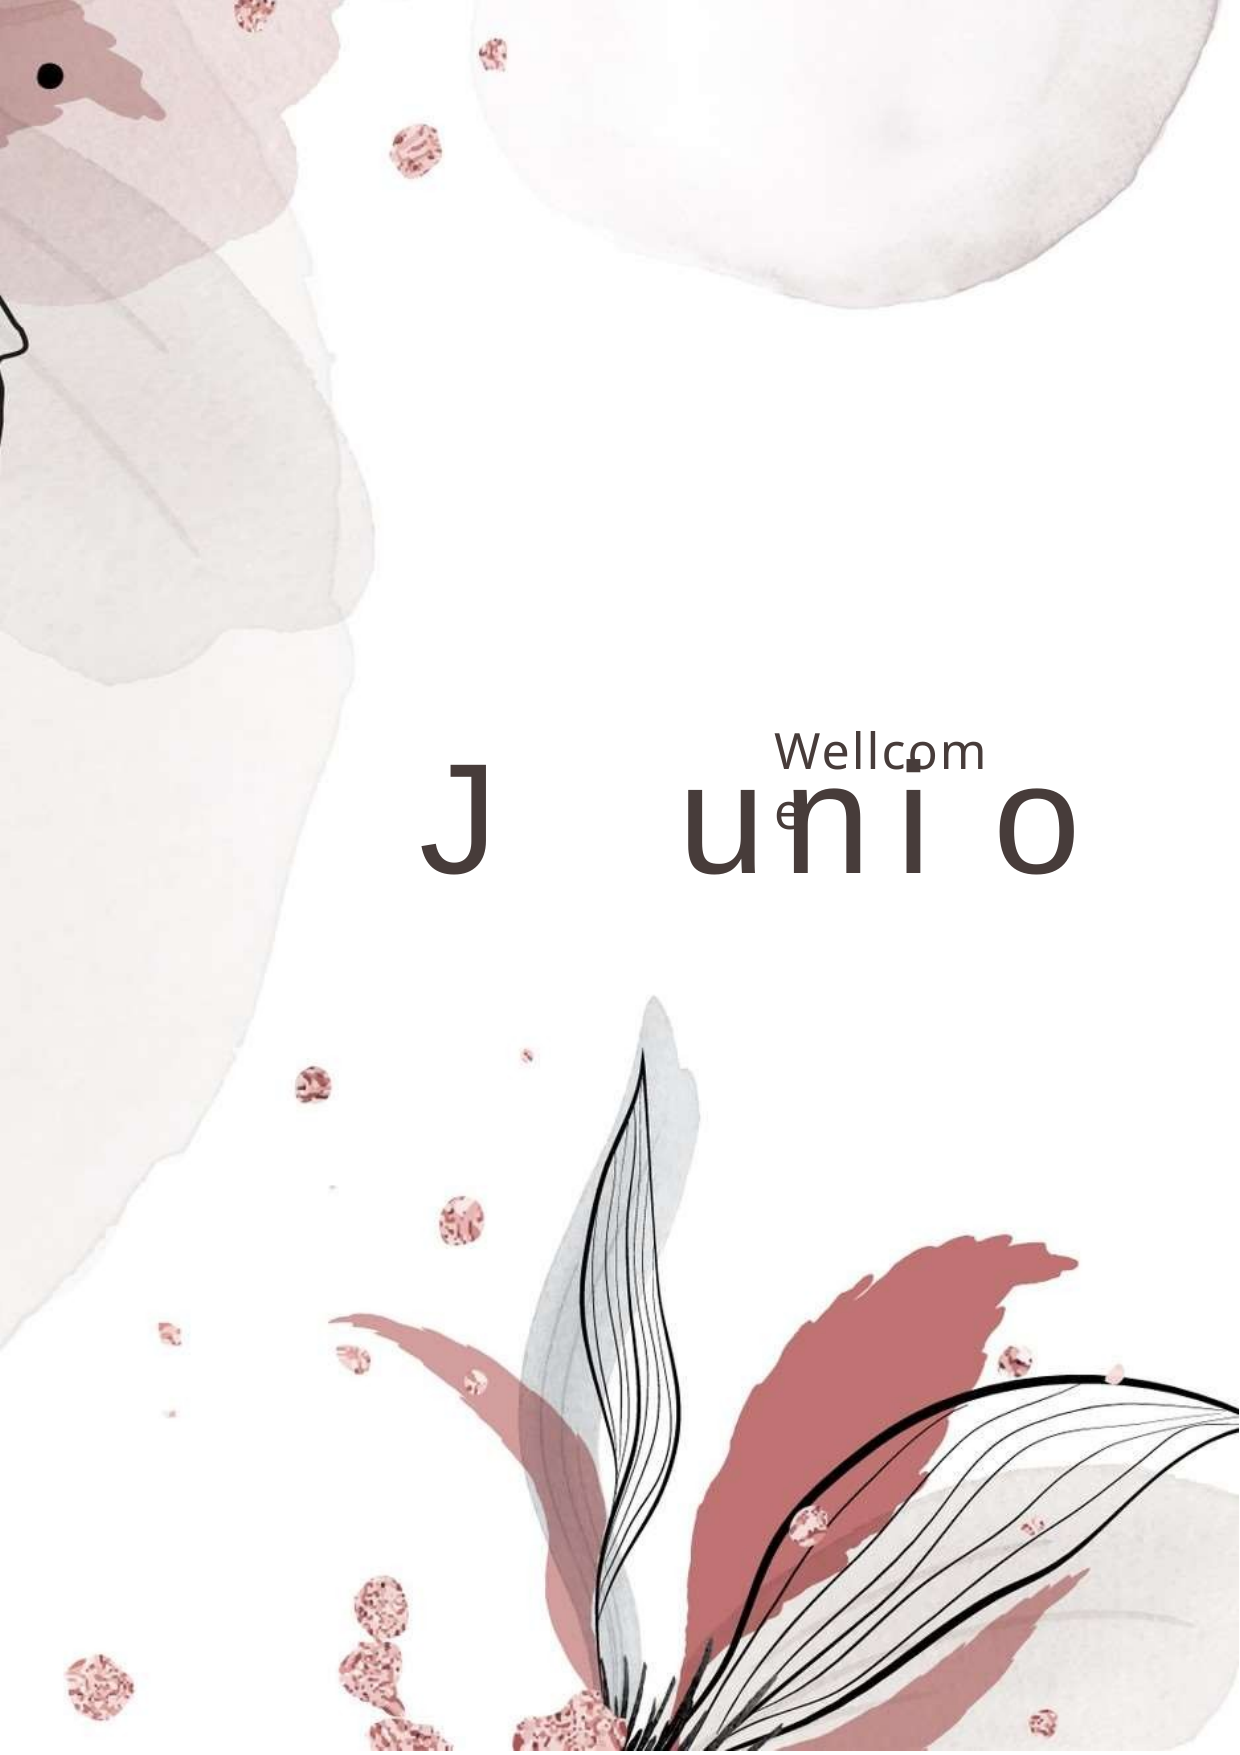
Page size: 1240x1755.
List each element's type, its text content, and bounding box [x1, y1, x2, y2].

title Junio [417, 714, 1082, 1010]
picture [0, 0, 1239, 1751]
